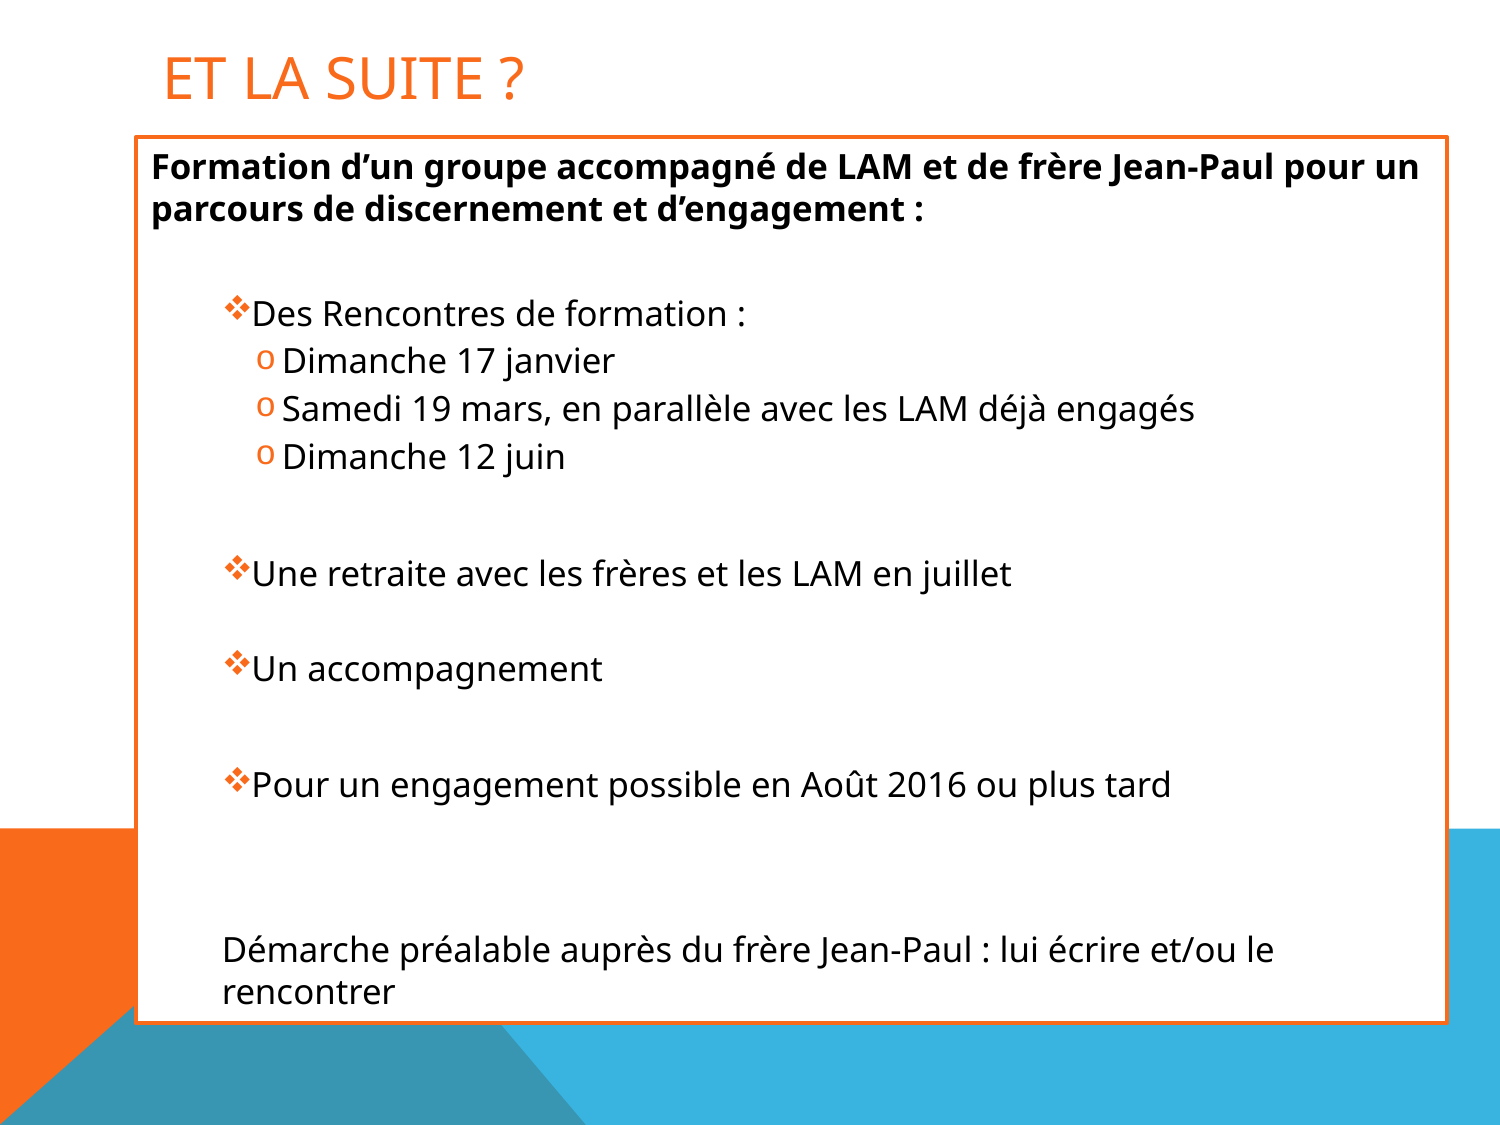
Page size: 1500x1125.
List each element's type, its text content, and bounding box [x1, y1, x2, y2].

title Et la suite ? [147, 30, 1382, 121]
list Formation d’un groupe accompagné de LAM et de frère Jean-Paul pour un parcours de discernement et d’engagement : Des Rencontres de formation : Dimanche 17 janvier Samedi 19 mars, en parallèle avec les LAM déjà engagés Dimanche 12 juin Une retraite avec les frères et les LAM en juillet Un accompagnement Pour un engagement possible en Août 2016 ou plus tard Démarche préalable auprès du frère Jean-Paul : lui écrire et/ou le rencontrer [134, 135, 1449, 1025]
